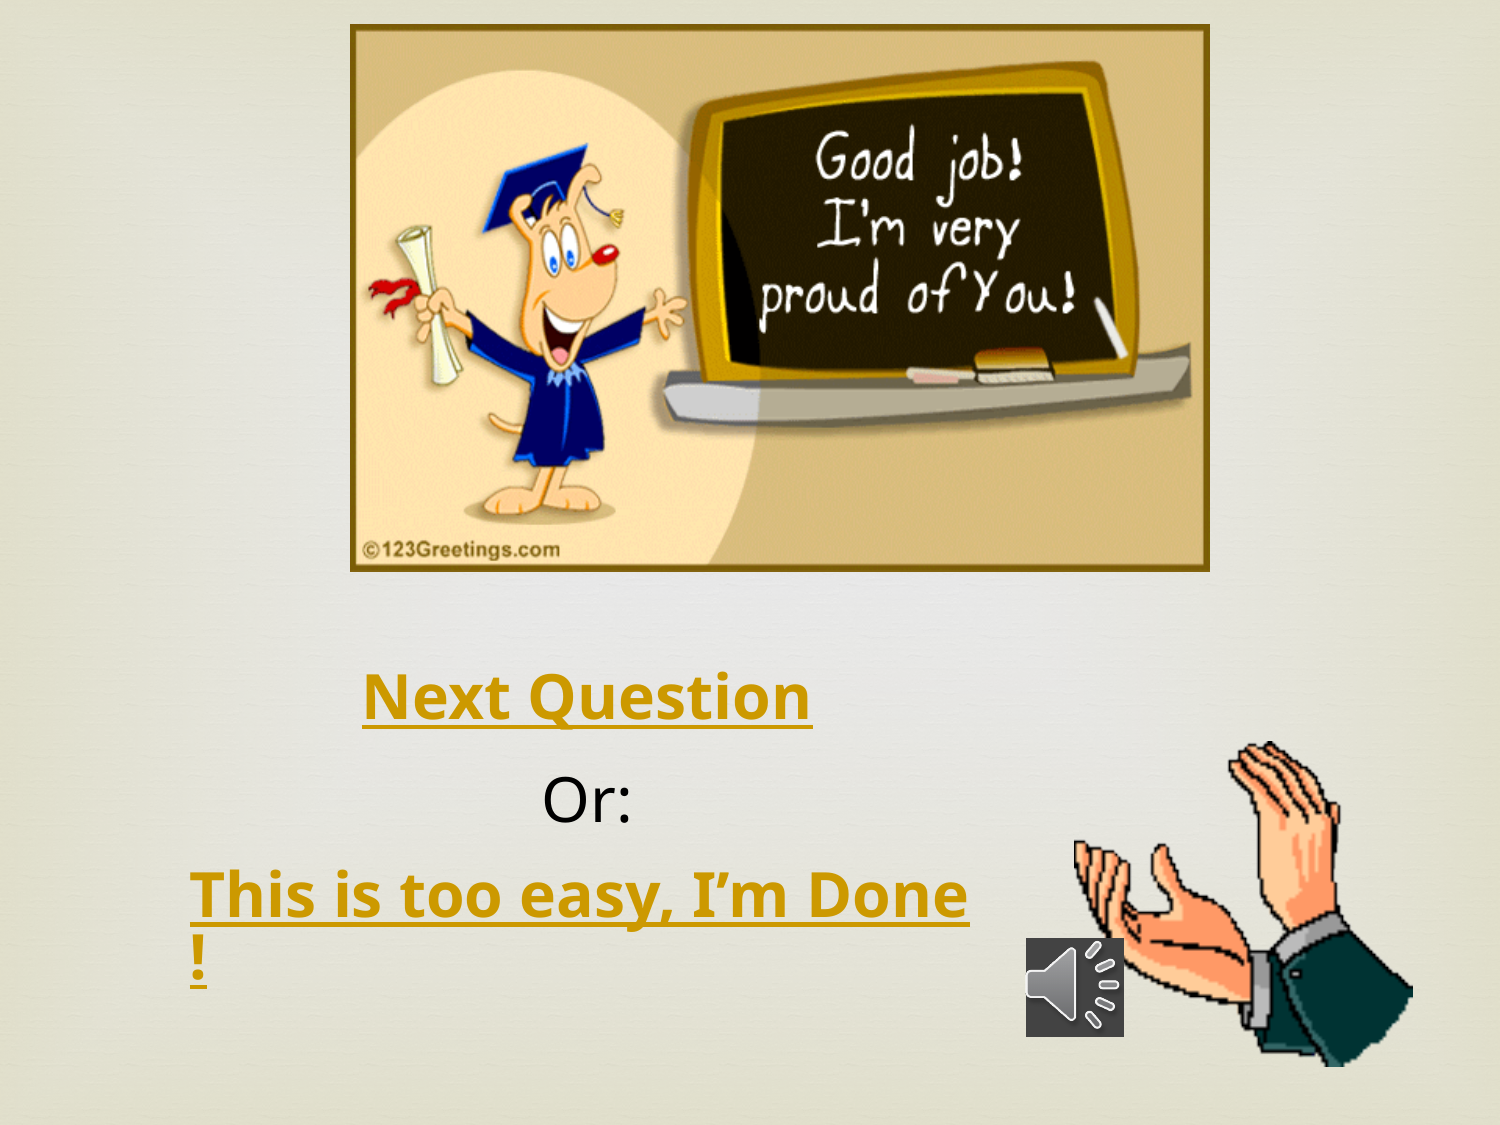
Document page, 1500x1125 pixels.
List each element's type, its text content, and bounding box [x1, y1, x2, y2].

picture [349, 24, 1210, 573]
picture [1024, 741, 1413, 1068]
text_box Next Question Or: This is too easy, I’m Done! [174, 650, 1000, 948]
